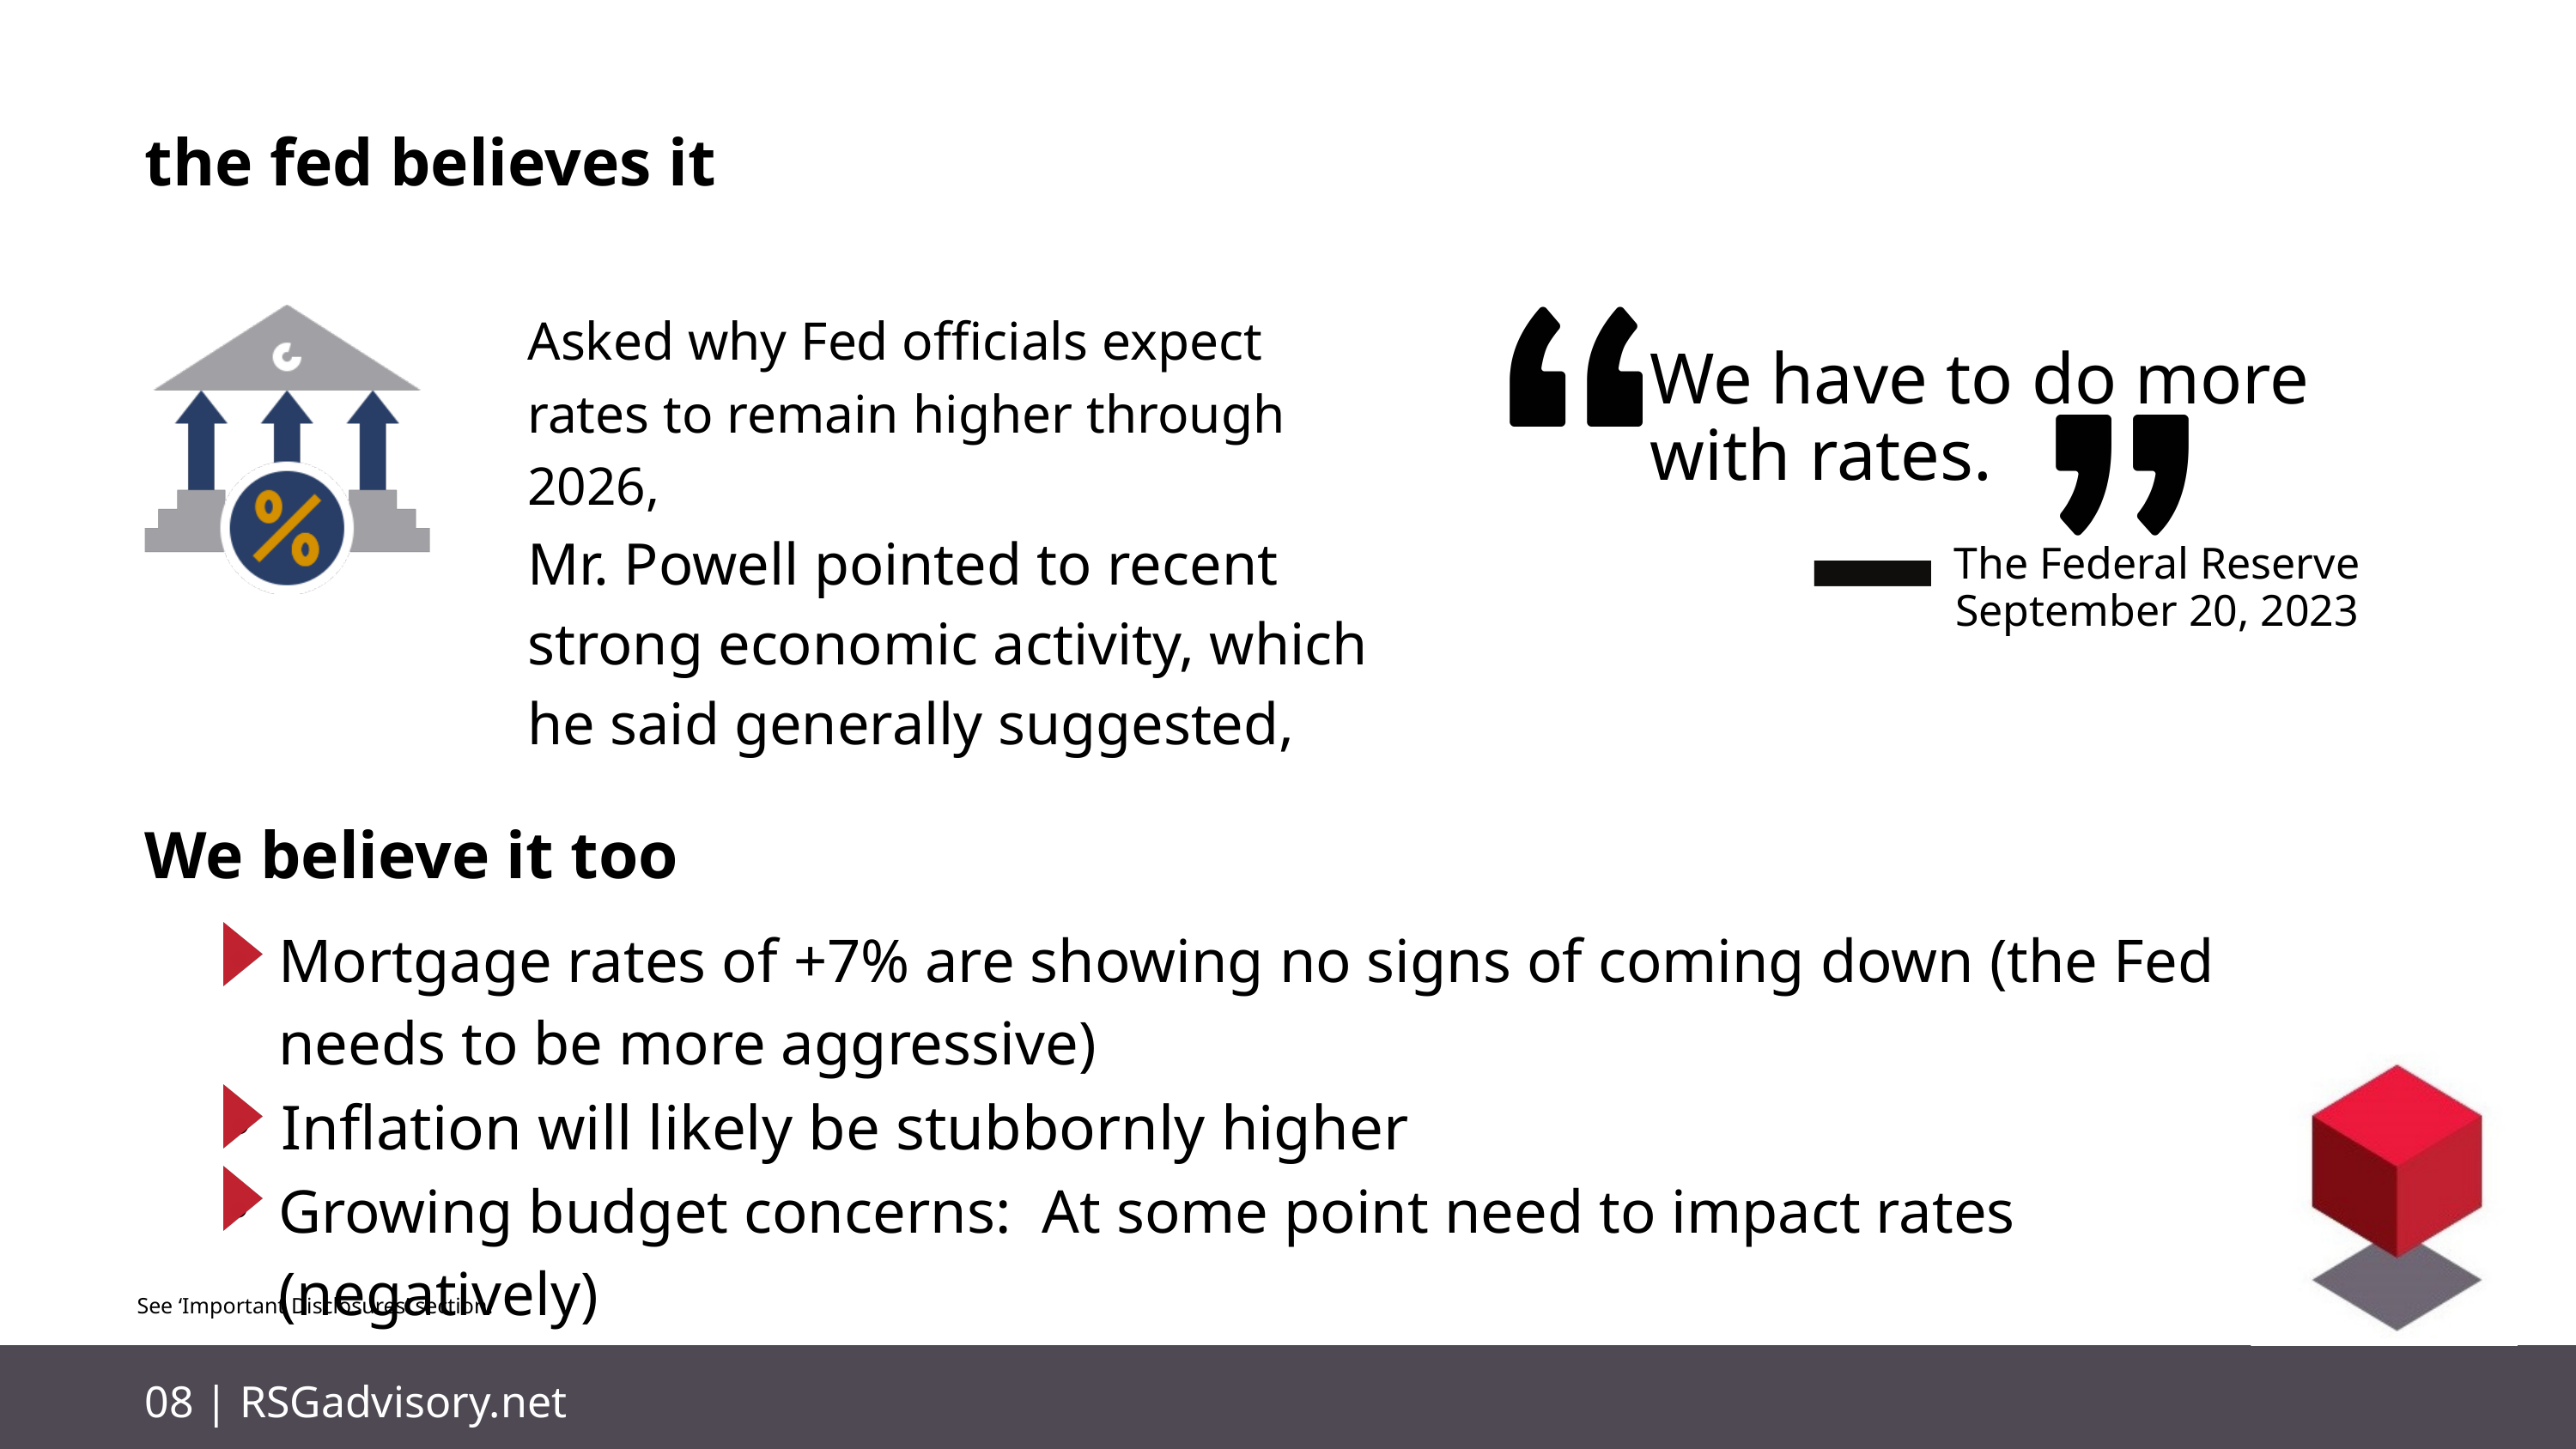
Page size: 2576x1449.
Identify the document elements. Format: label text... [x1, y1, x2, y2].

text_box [0, 1344, 2576, 1449]
text_box the fed believes it [144, 113, 2451, 199]
text_box We believe it too [144, 806, 2451, 892]
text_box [178, 918, 2318, 1237]
text_box Asked why Fed officials expect rates to remain higher through 2026, Mr. Powell pointed to recent strong economic activity, which he said generally suggested, [527, 298, 1394, 756]
text_box [2048, 415, 2189, 537]
text_box [2251, 1008, 2518, 1342]
text_box See ‘Important Disclosures’ section. [137, 1288, 2251, 1342]
text_box We have to do more with rates. [1649, 341, 2372, 494]
text_box [1814, 561, 1931, 586]
text_box The Federal Reserve September 20, 2023 [1941, 540, 2372, 635]
text_box [144, 305, 430, 595]
text_box [1509, 305, 1650, 427]
